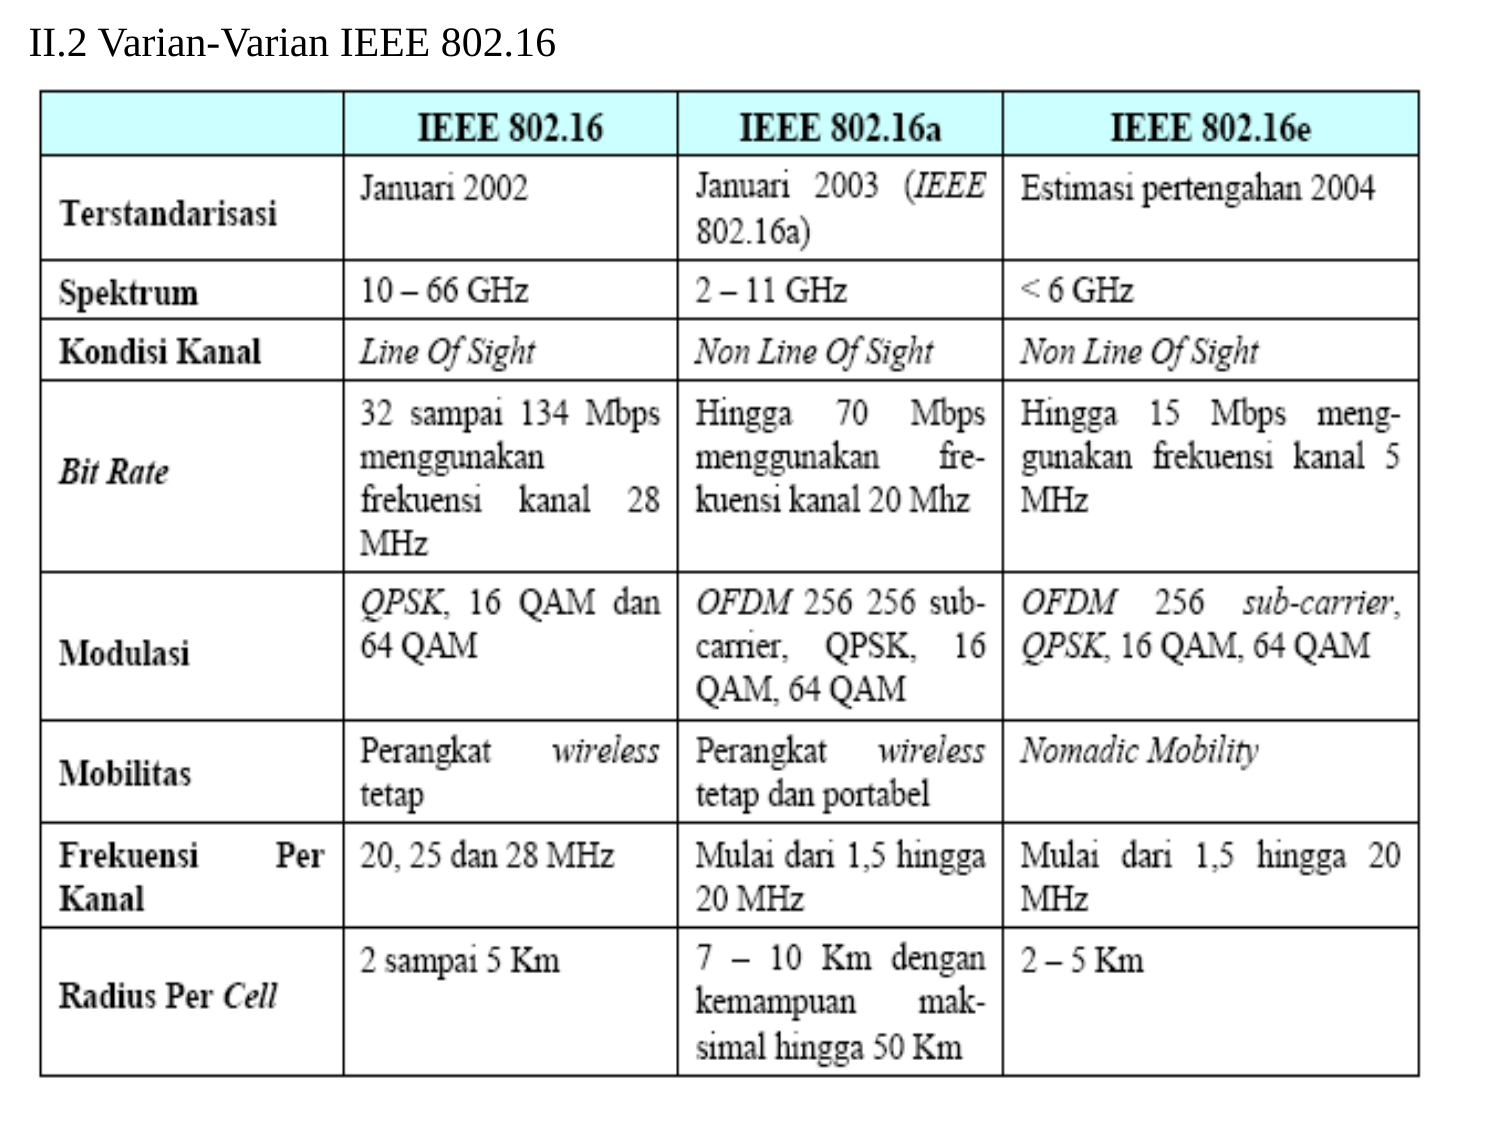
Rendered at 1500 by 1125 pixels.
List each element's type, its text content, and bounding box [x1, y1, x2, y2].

list II.2 Varian-Varian IEEE 802.16 [0, 0, 1350, 79]
picture [29, 78, 1436, 1083]
